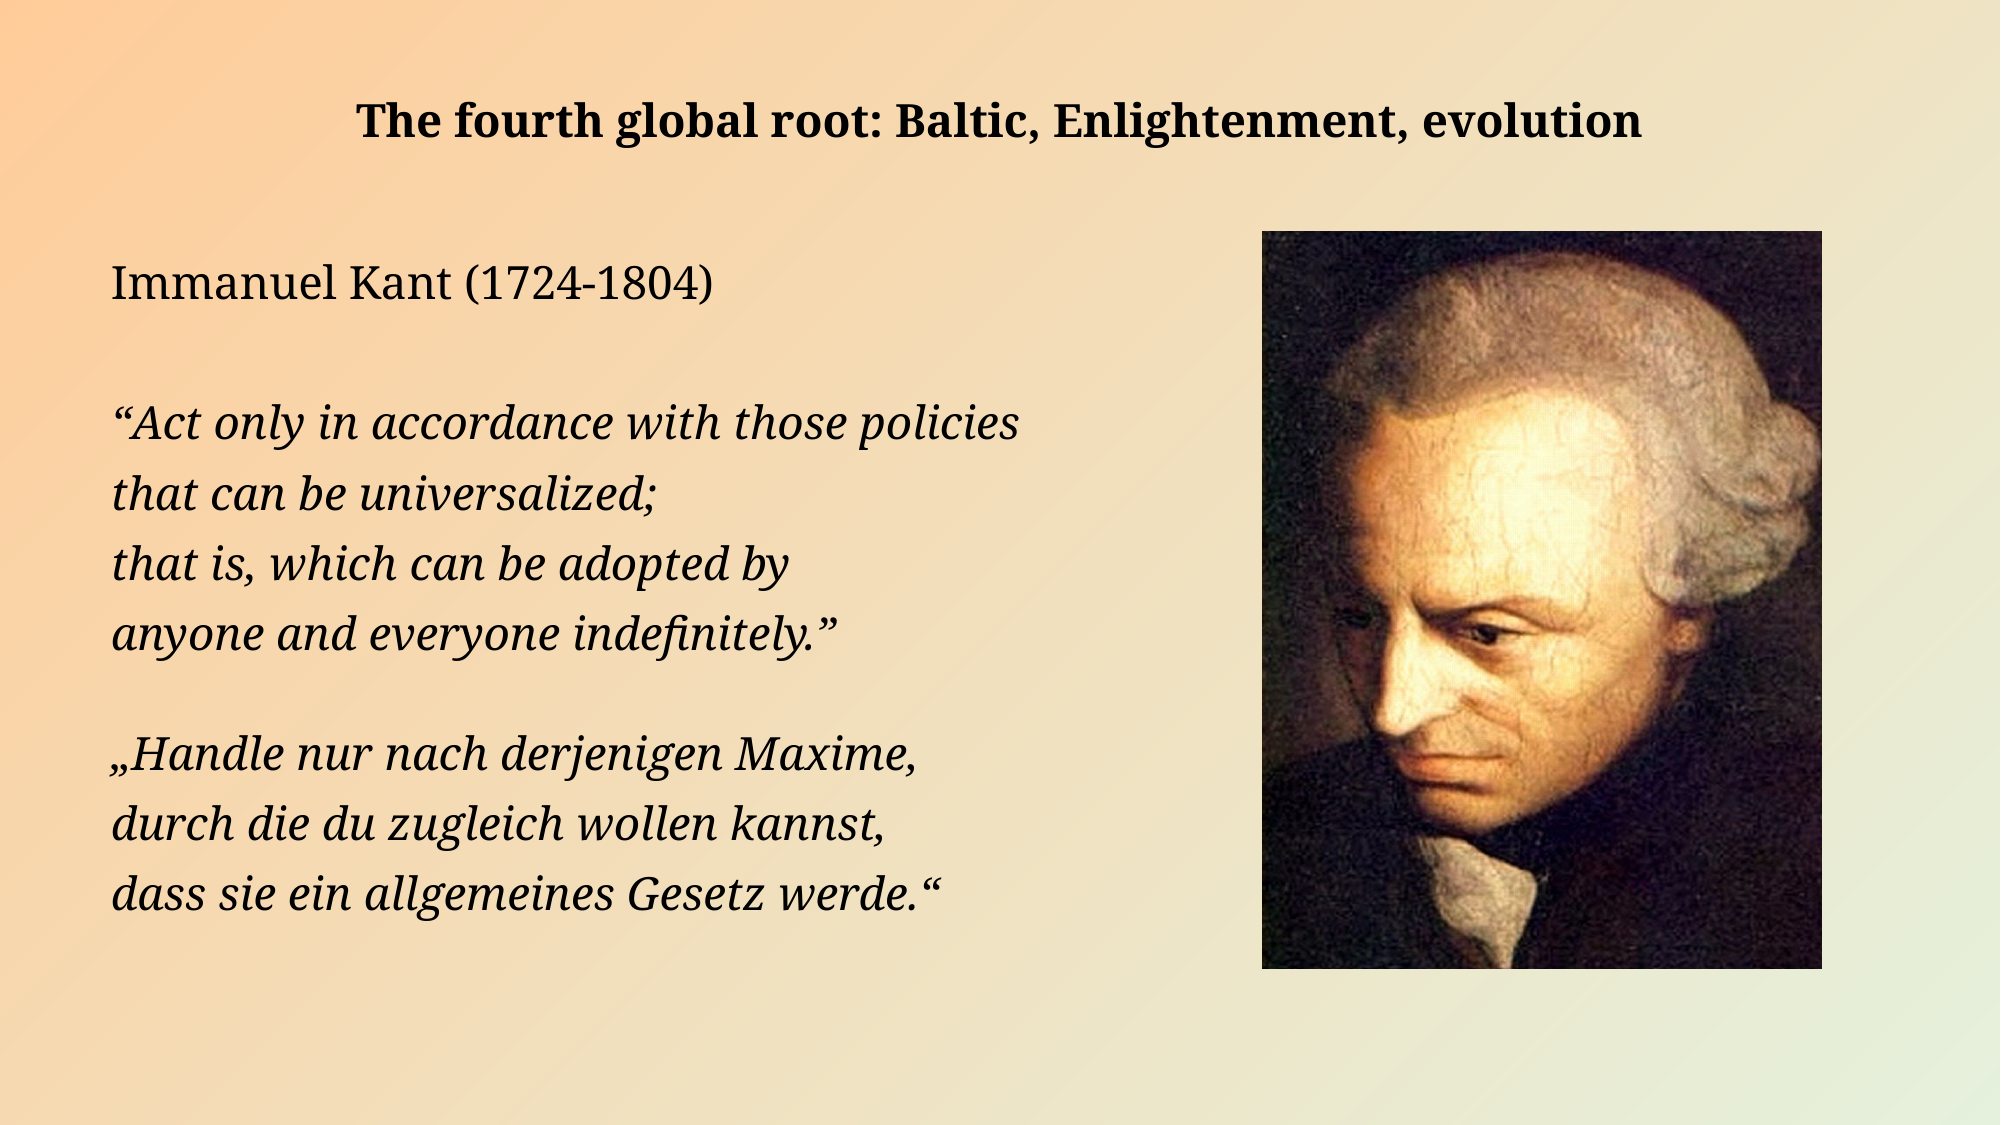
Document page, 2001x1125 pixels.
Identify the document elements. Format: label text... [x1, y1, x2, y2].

subtitle Immanuel Kant (1724-1804) “Act only in accordance with those policies that can be universalized; that is, which can be adopted by anyone and everyone indefinitely.” „Handle nur nach derjenigen Maxime, durch die du zugleich wollen kannst, dass sie ein allgemeines Gesetz werde.“ [95, 252, 1928, 1022]
title The fourth global root: Baltic, Enlightenment, evolution [249, 43, 1750, 215]
picture [1262, 231, 1822, 969]
